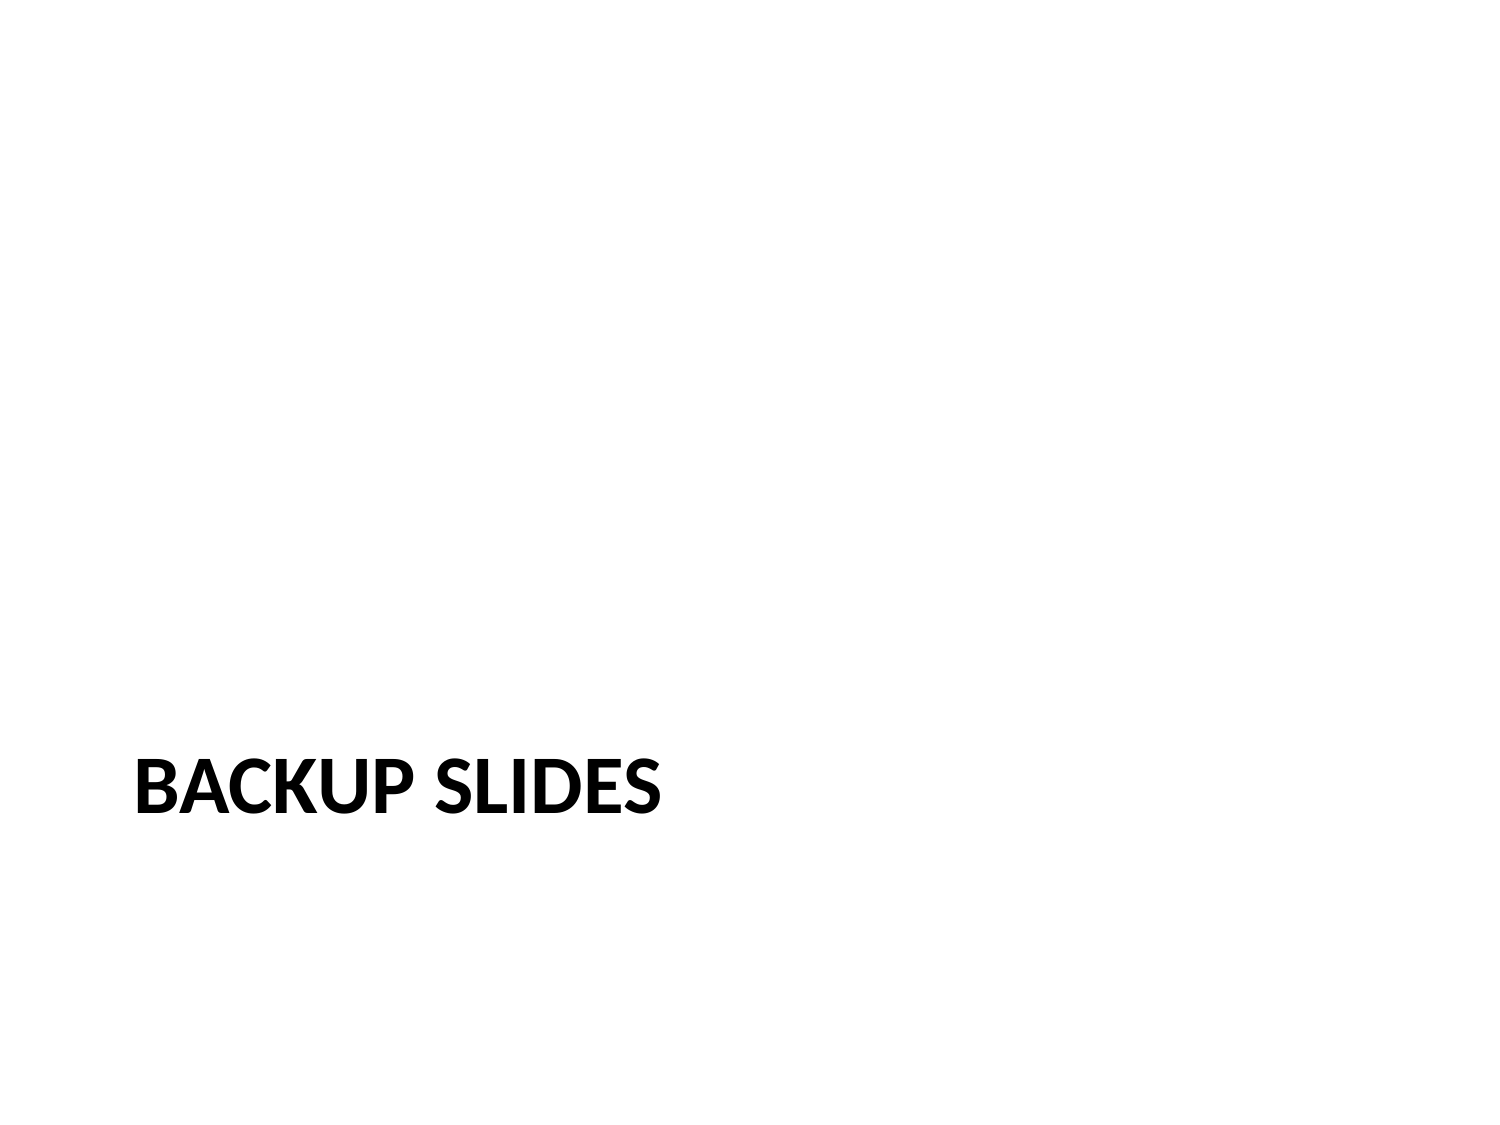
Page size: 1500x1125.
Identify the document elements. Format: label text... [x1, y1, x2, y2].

title Backup Slides [118, 722, 1394, 947]
